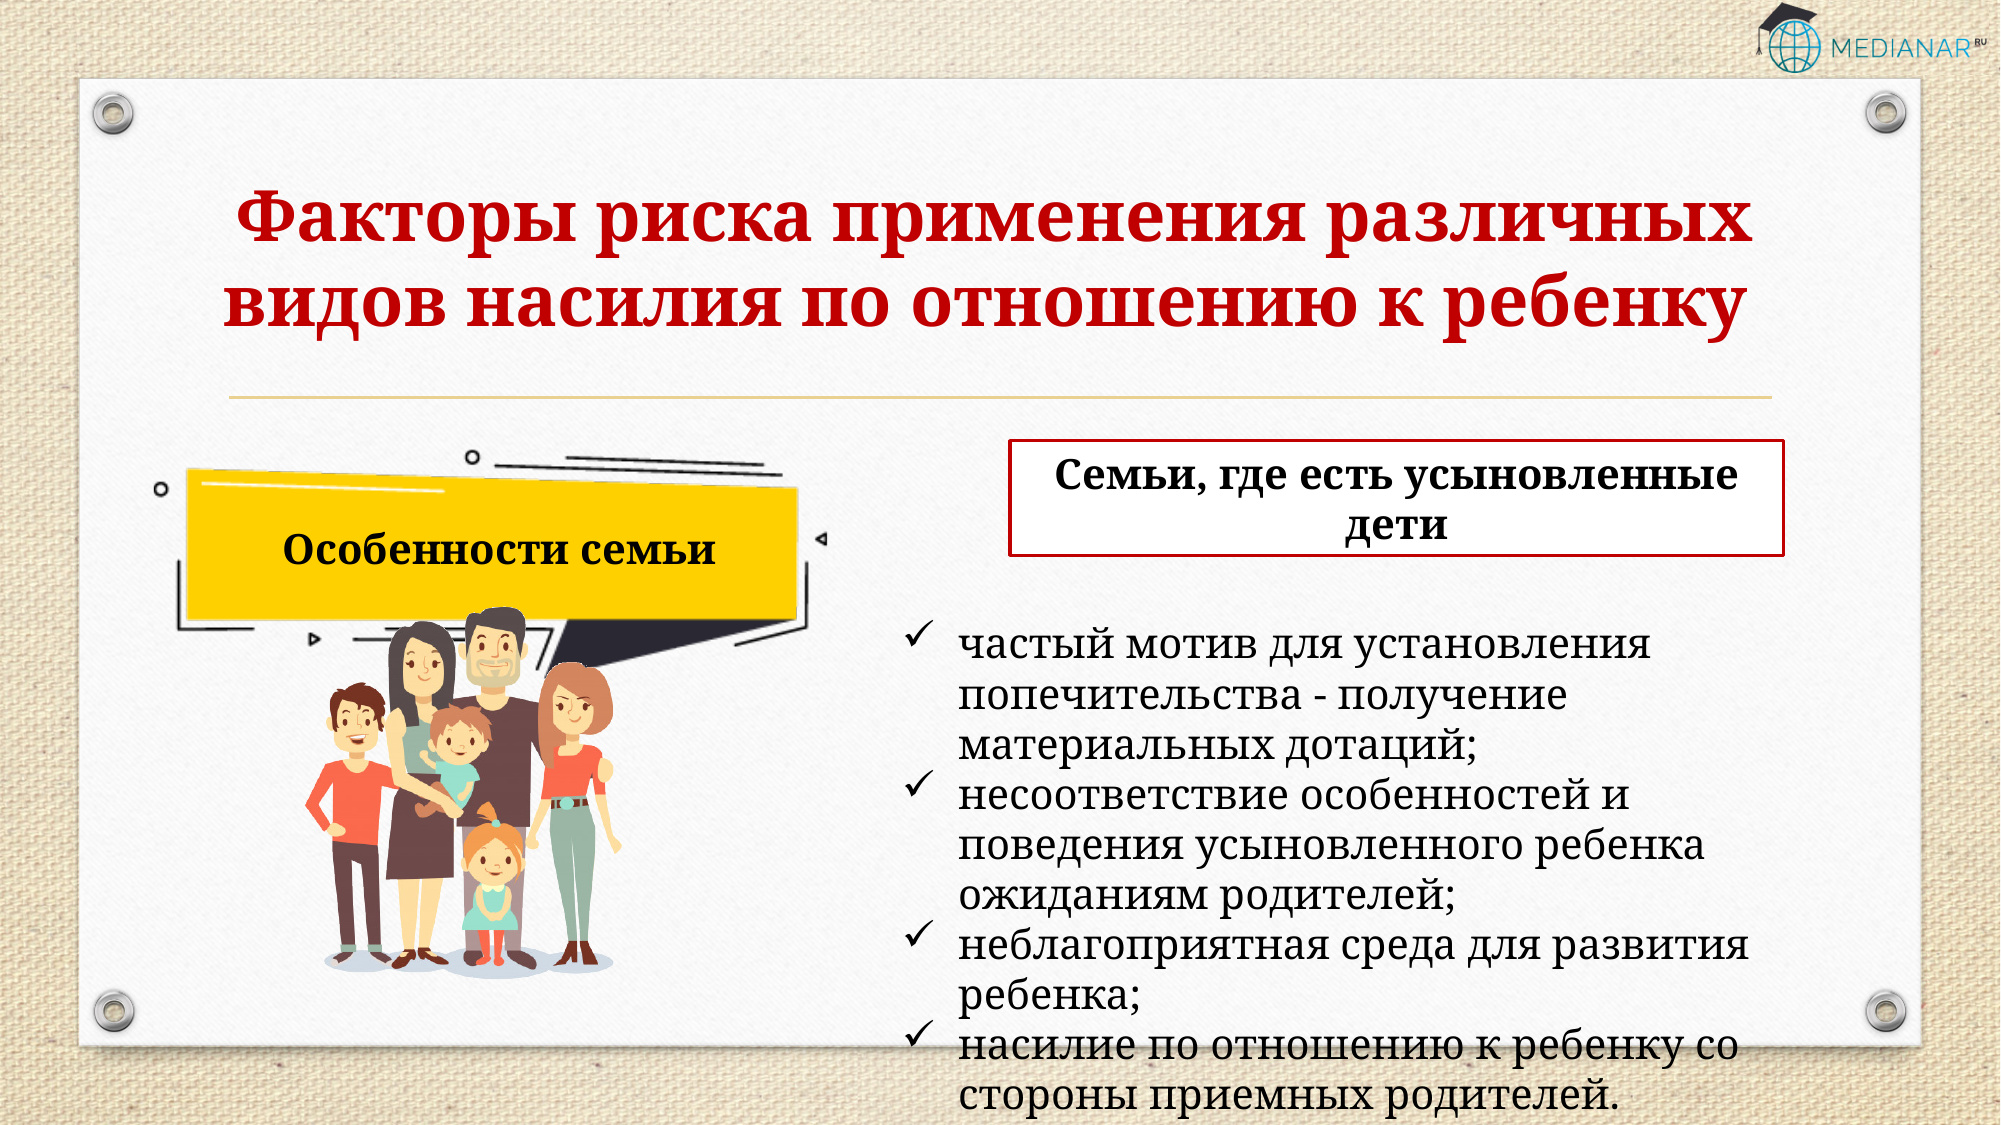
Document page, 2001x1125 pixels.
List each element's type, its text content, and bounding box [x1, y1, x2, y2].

text_box Факторы риска применения различных видов насилия по отношению к ребенку [142, 163, 1849, 348]
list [1751, 2, 1989, 76]
picture [0, 0, 2001, 1125]
text_box Семьи, где есть усыновленные дети [1010, 440, 1784, 556]
text_box частый мотив для установления попечительства - получение материальных дотаций; несоответствие особенностей и поведения усыновленного ребенка ожиданиям родителей; неблагоприятная среда для развития ребенка; насилие по отношению к ребенку со стороны приемных родителей. [886, 609, 1844, 1125]
